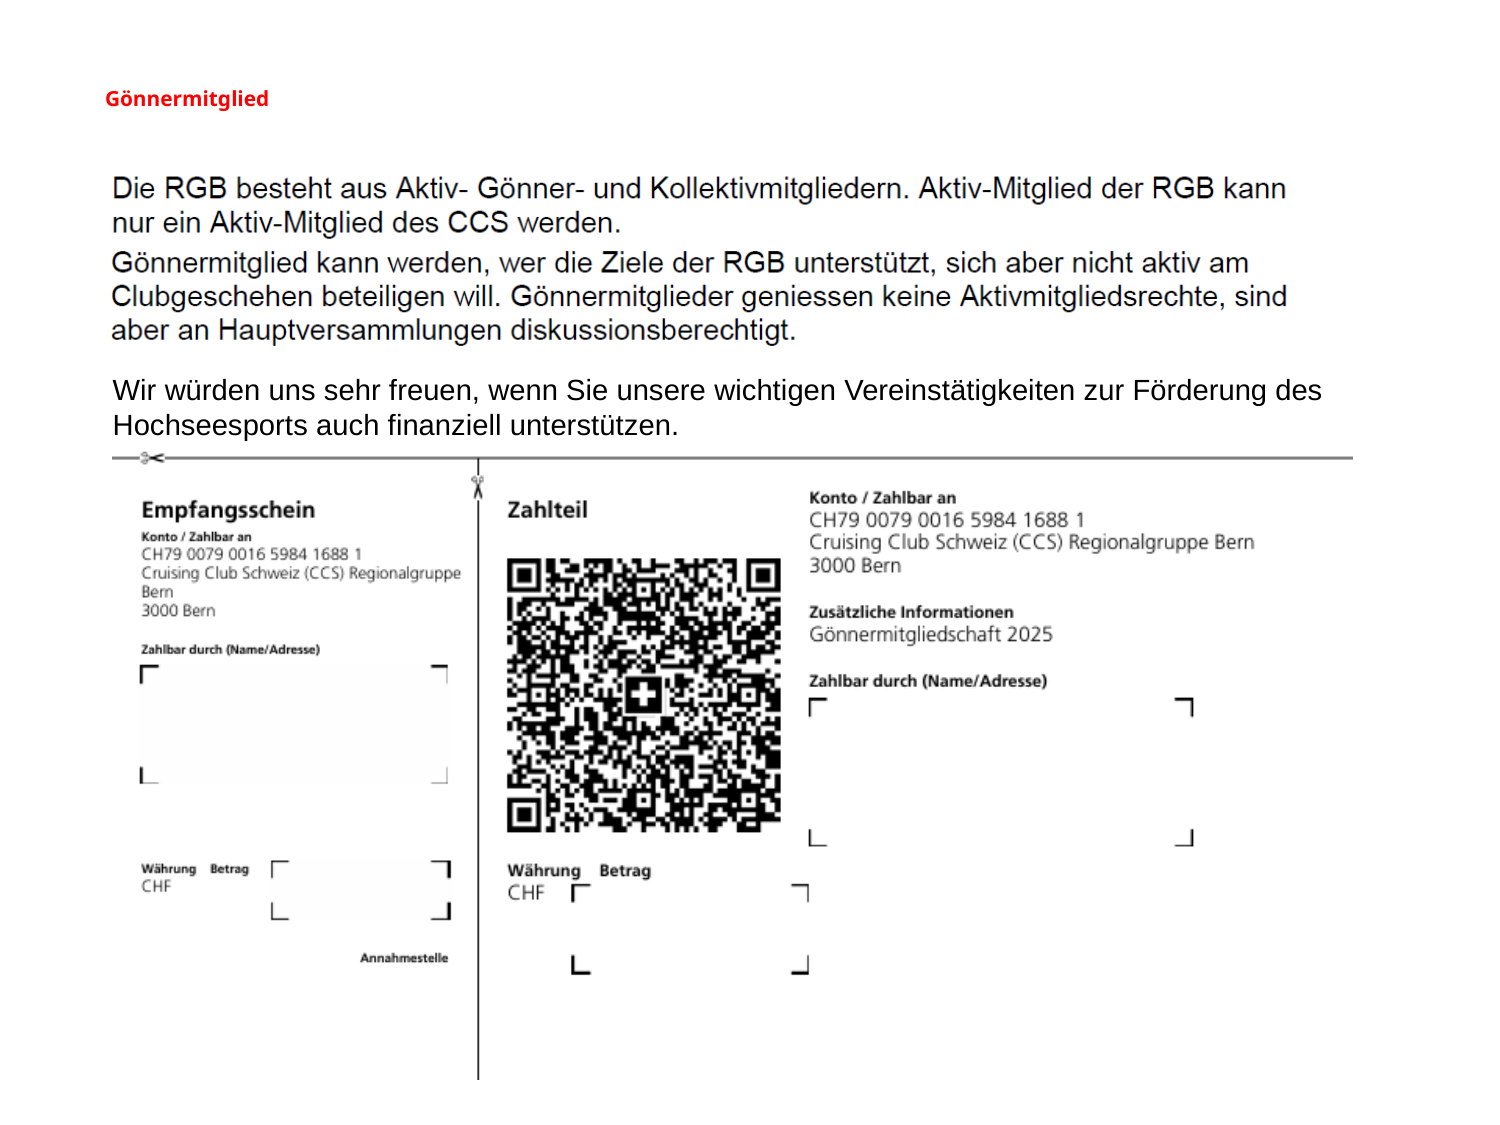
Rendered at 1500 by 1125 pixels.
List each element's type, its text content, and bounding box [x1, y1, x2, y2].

text_box Wir würden uns sehr freuen, wenn Sie unsere wichtigen Vereinstätigkeiten zur Förderung des Hochseesports auch finanziell unterstützen. [97, 364, 1445, 449]
picture [98, 160, 1324, 353]
text_box Gönnermitglied [90, 78, 284, 118]
picture [111, 449, 1354, 1080]
